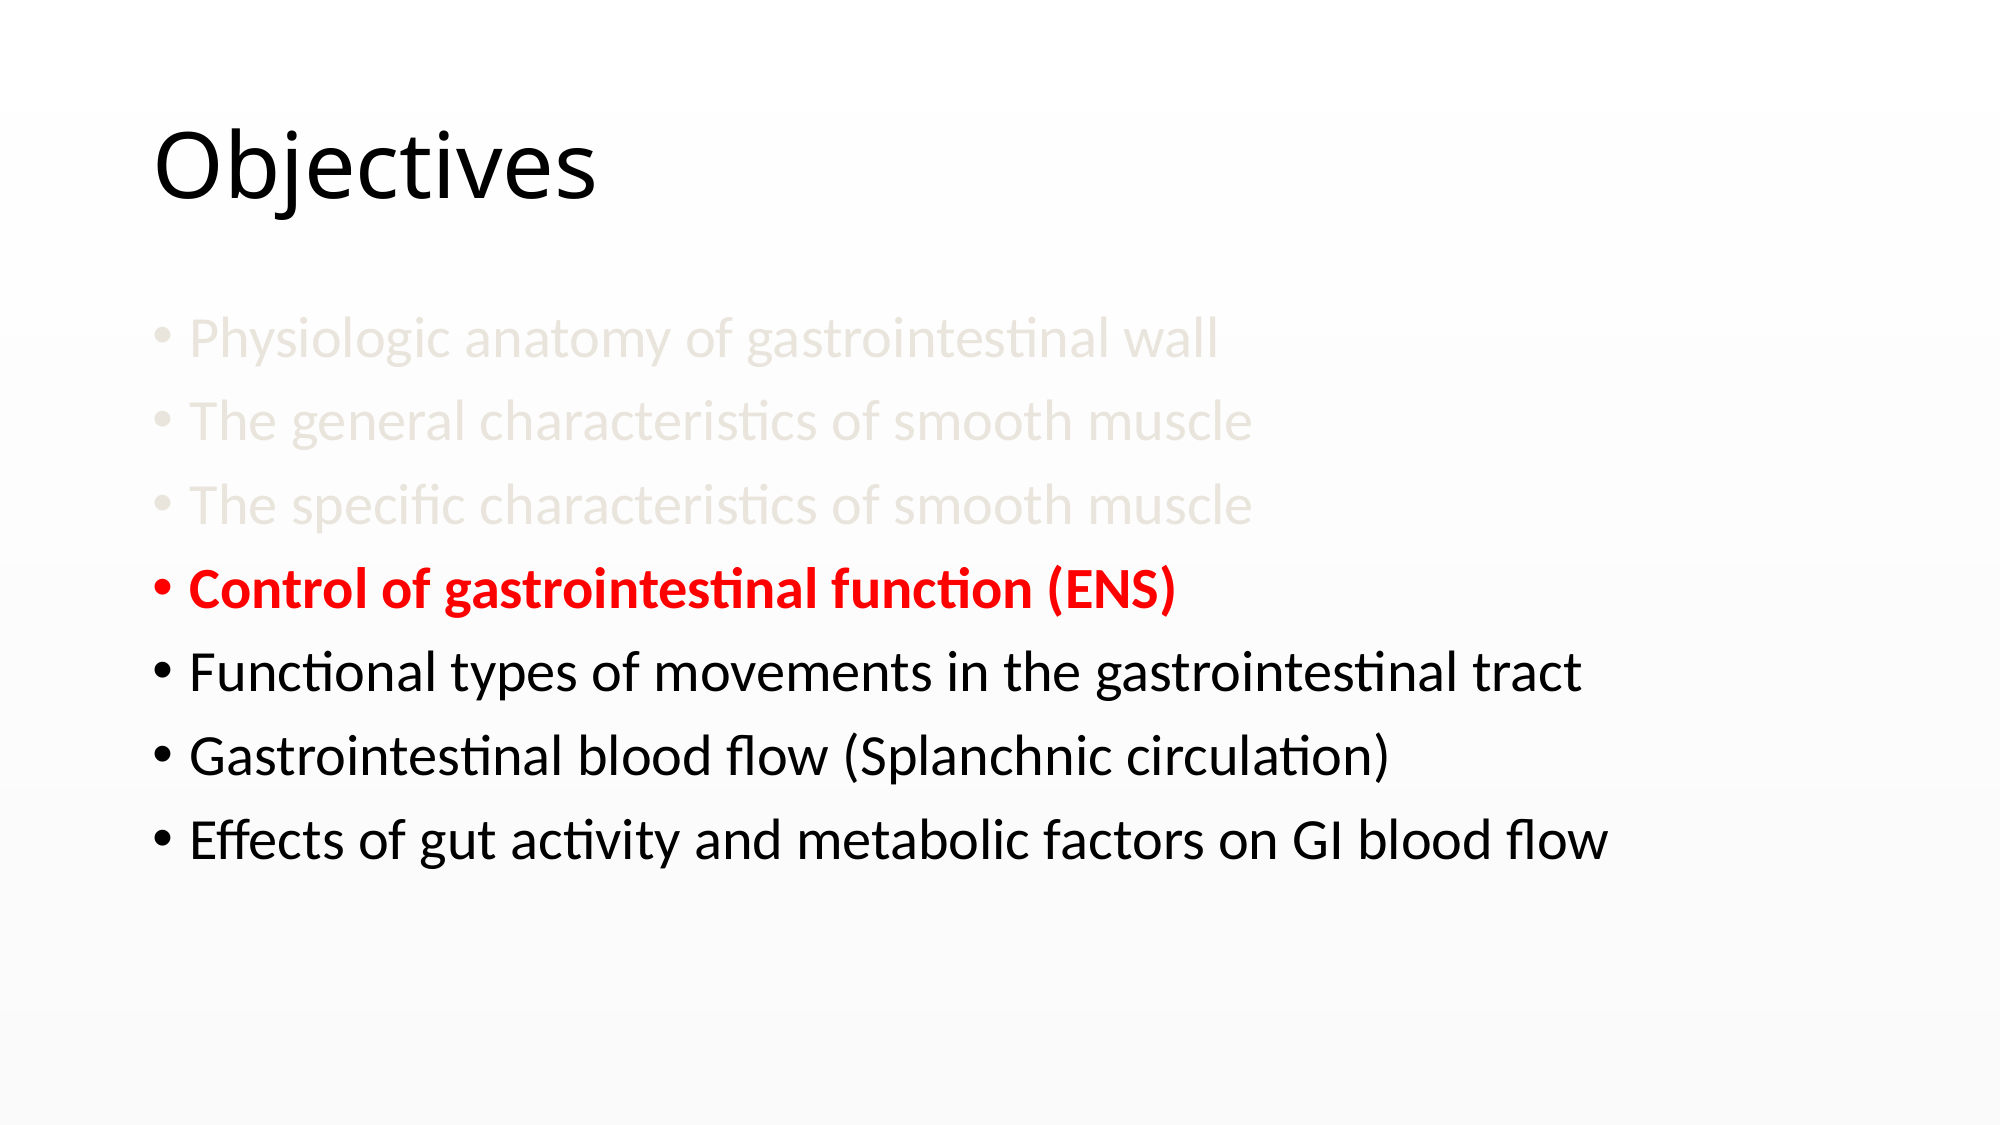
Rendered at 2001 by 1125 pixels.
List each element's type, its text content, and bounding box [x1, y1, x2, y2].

title Objectives [137, 59, 1863, 278]
list Physiologic anatomy of gastrointestinal wall The general characteristics of smooth muscle The specific characteristics of smooth muscle Control of gastrointestinal function (ENS) Functional types of movements in the gastrointestinal tract Gastrointestinal blood flow (Splanchnic circulation) Effects of gut activity and metabolic factors on GI blood flow [137, 299, 1863, 1014]
